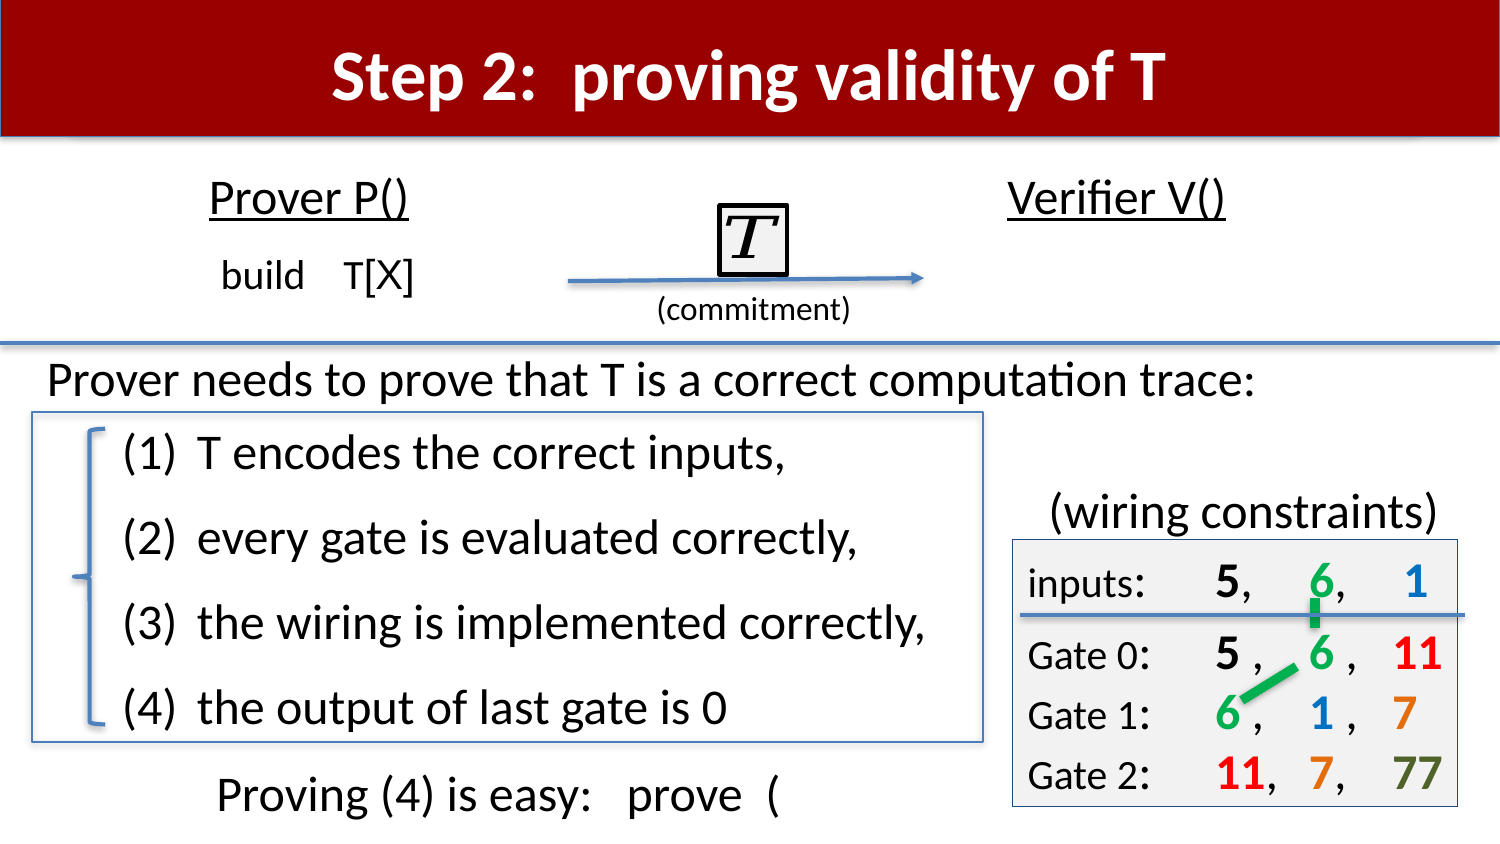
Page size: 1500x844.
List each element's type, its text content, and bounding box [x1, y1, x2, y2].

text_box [567, 207, 925, 336]
title Step 2: proving validity of T [75, 20, 1425, 123]
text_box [31, 351, 1477, 759]
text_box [31, 338, 1477, 342]
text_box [1004, 470, 1466, 811]
